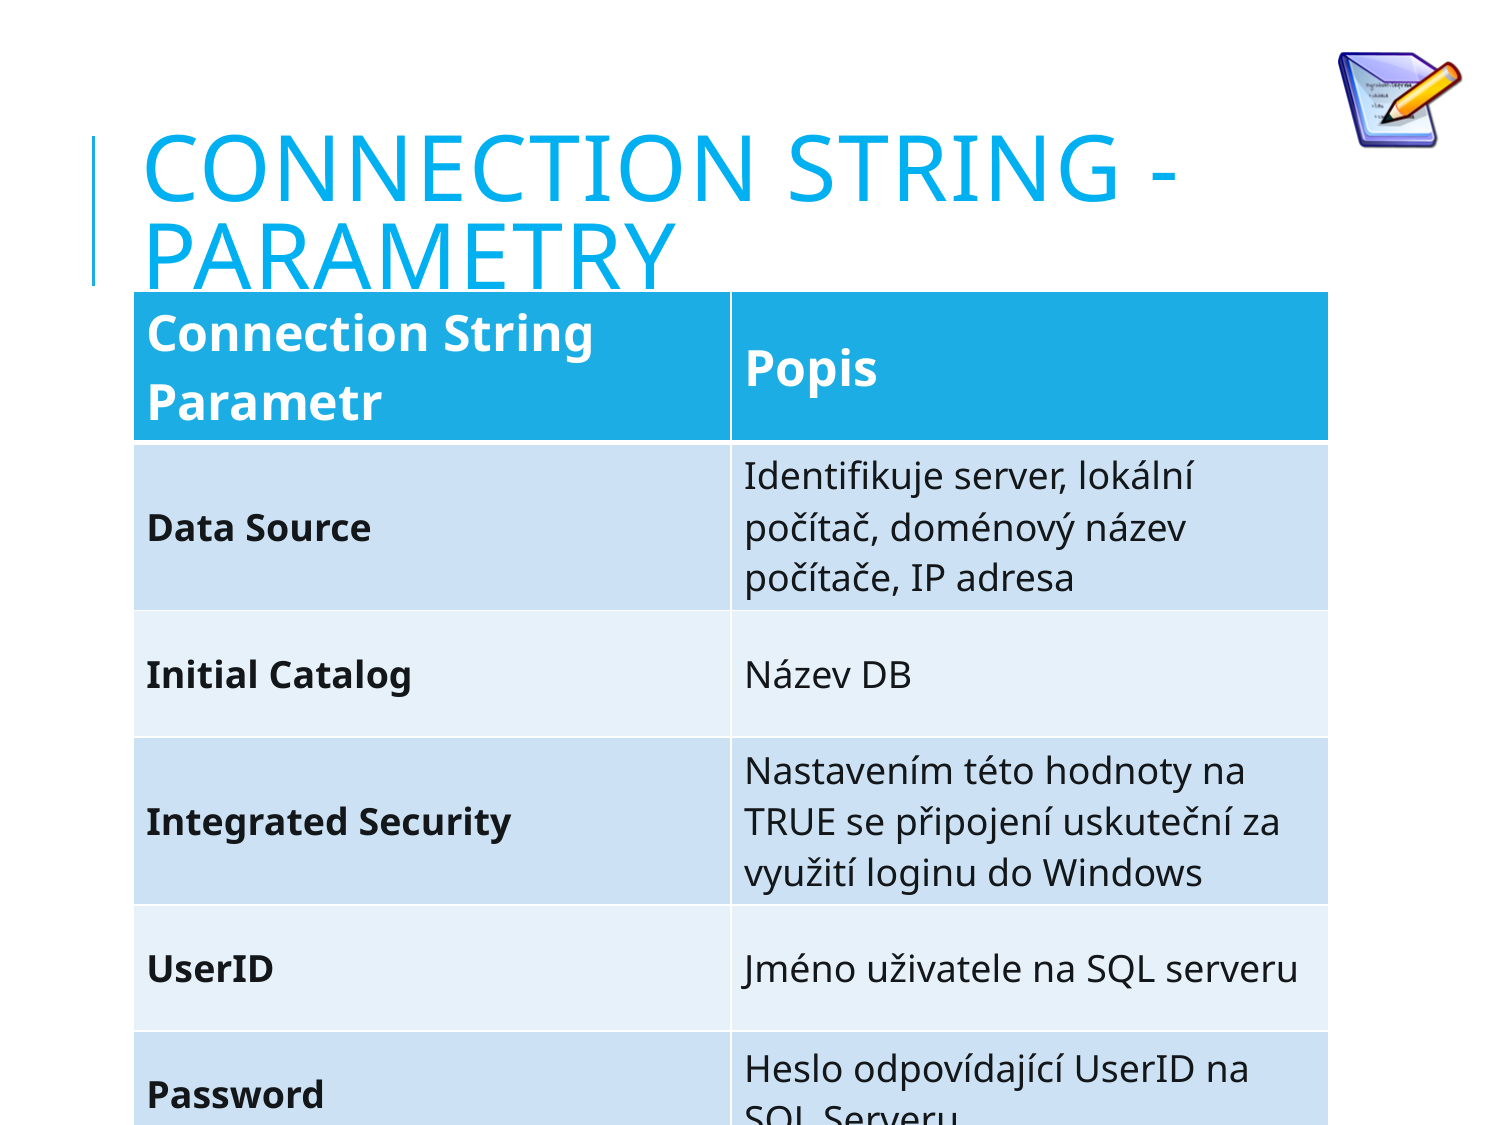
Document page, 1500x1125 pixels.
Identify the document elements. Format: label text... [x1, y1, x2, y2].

table_cell UserID [134, 906, 730, 1030]
table_cell Data Source [134, 445, 730, 610]
table_cell Heslo odpovídající UserID na SQL Serveru [732, 1032, 1328, 1125]
title Connection String - parametry [126, 96, 1322, 342]
table_cell Password [134, 1032, 730, 1125]
table_cell Identifikuje server, lokální počítač, doménový název počítače, IP adresa [732, 445, 1328, 610]
table_header Connection String Parametr [134, 292, 730, 440]
table_cell Název DB [732, 611, 1328, 736]
table_header Popis [732, 292, 1328, 440]
table_cell Initial Catalog [134, 611, 730, 736]
table_cell Nastavením této hodnoty na TRUE se připojení uskuteční za využití loginu do Windows [732, 738, 1328, 904]
picture [1335, 34, 1466, 165]
table_cell Integrated Security [134, 738, 730, 904]
table_cell Jméno uživatele na SQL serveru [732, 906, 1328, 1030]
